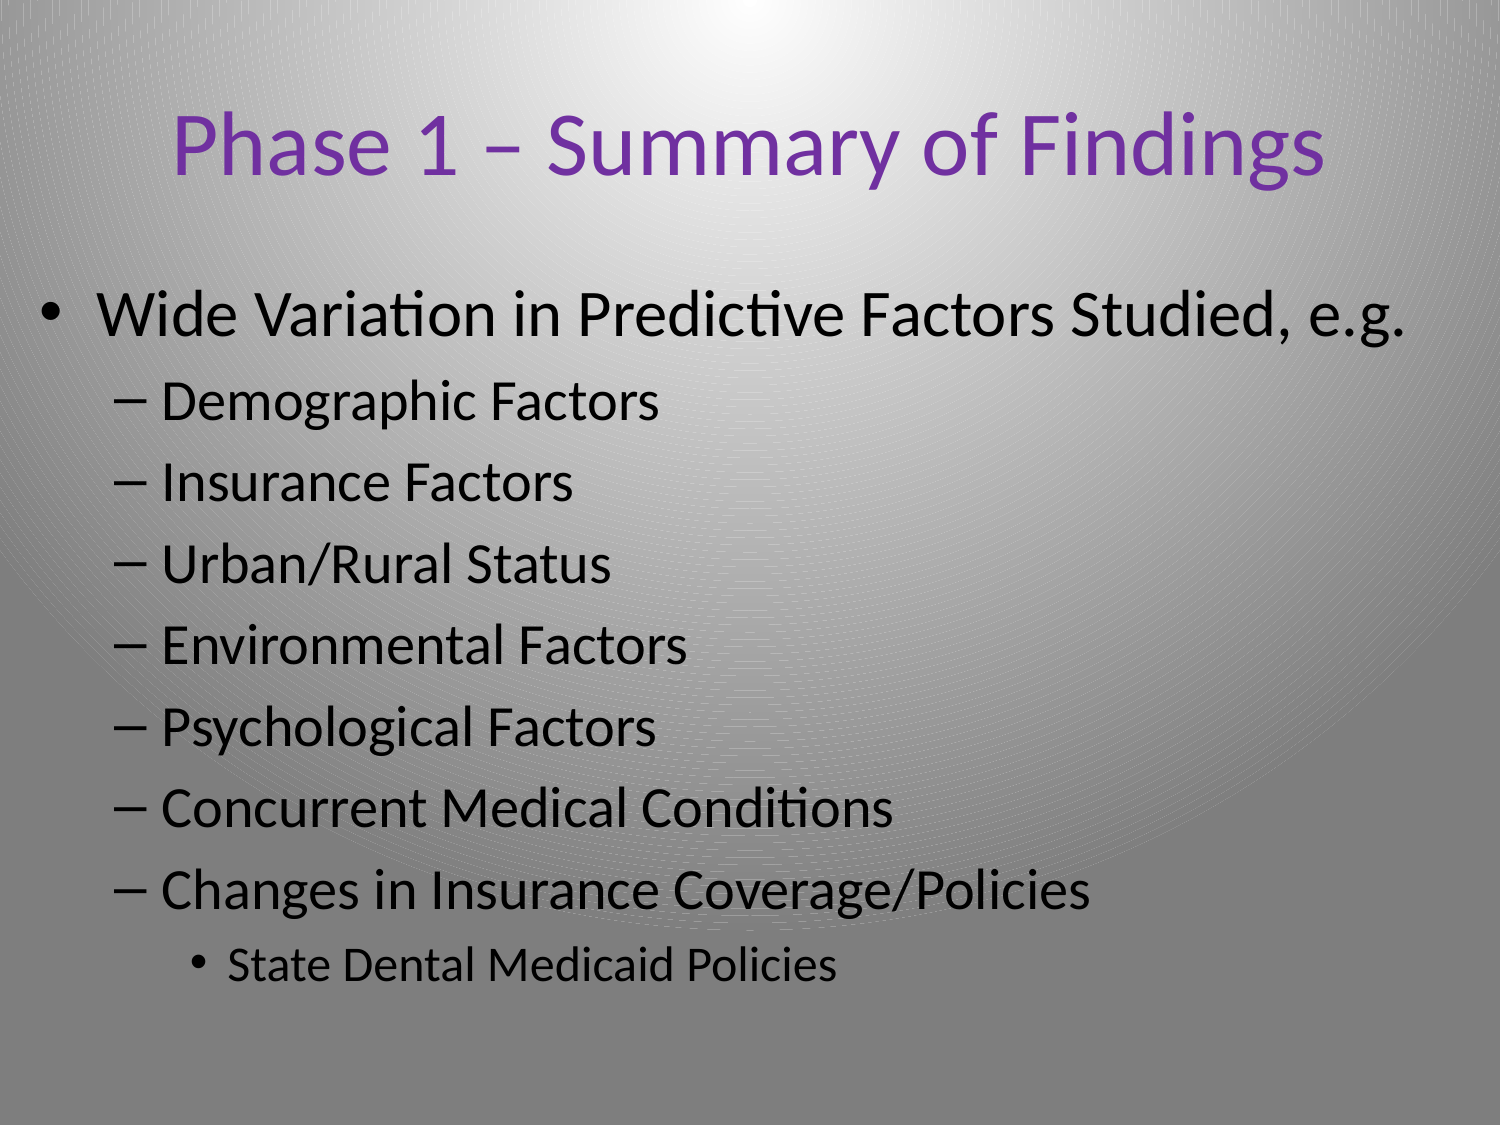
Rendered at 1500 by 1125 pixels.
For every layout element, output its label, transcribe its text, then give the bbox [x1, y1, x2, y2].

list Wide Variation in Predictive Factors Studied, e.g. Demographic Factors Insurance Factors Urban/Rural Status Environmental Factors Psychological Factors Concurrent Medical Conditions Changes in Insurance Coverage/Policies State Dental Medicaid Policies [24, 262, 1475, 1005]
title Phase 1 – Summary of Findings [75, 45, 1425, 233]
